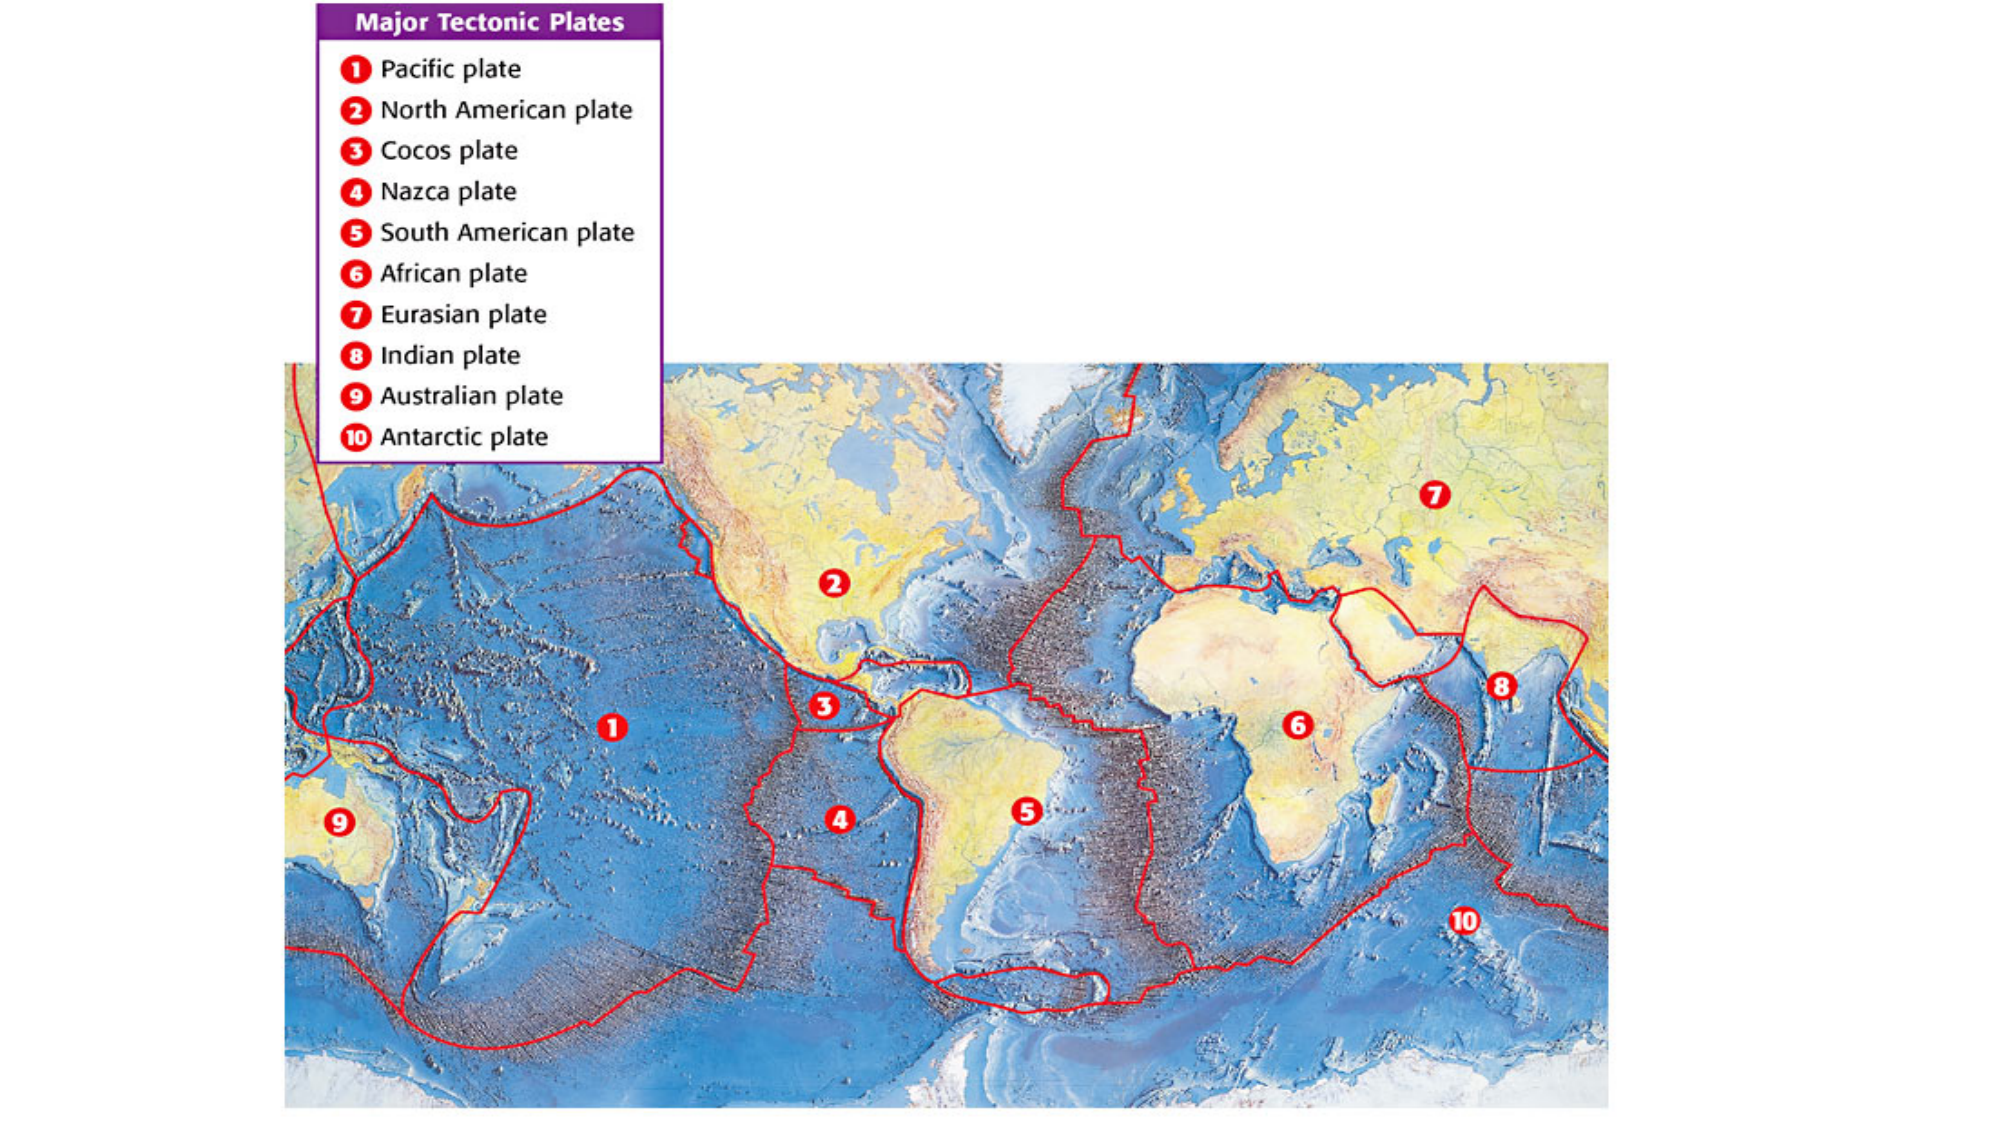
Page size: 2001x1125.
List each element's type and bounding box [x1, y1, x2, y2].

list [267, 0, 1627, 1125]
